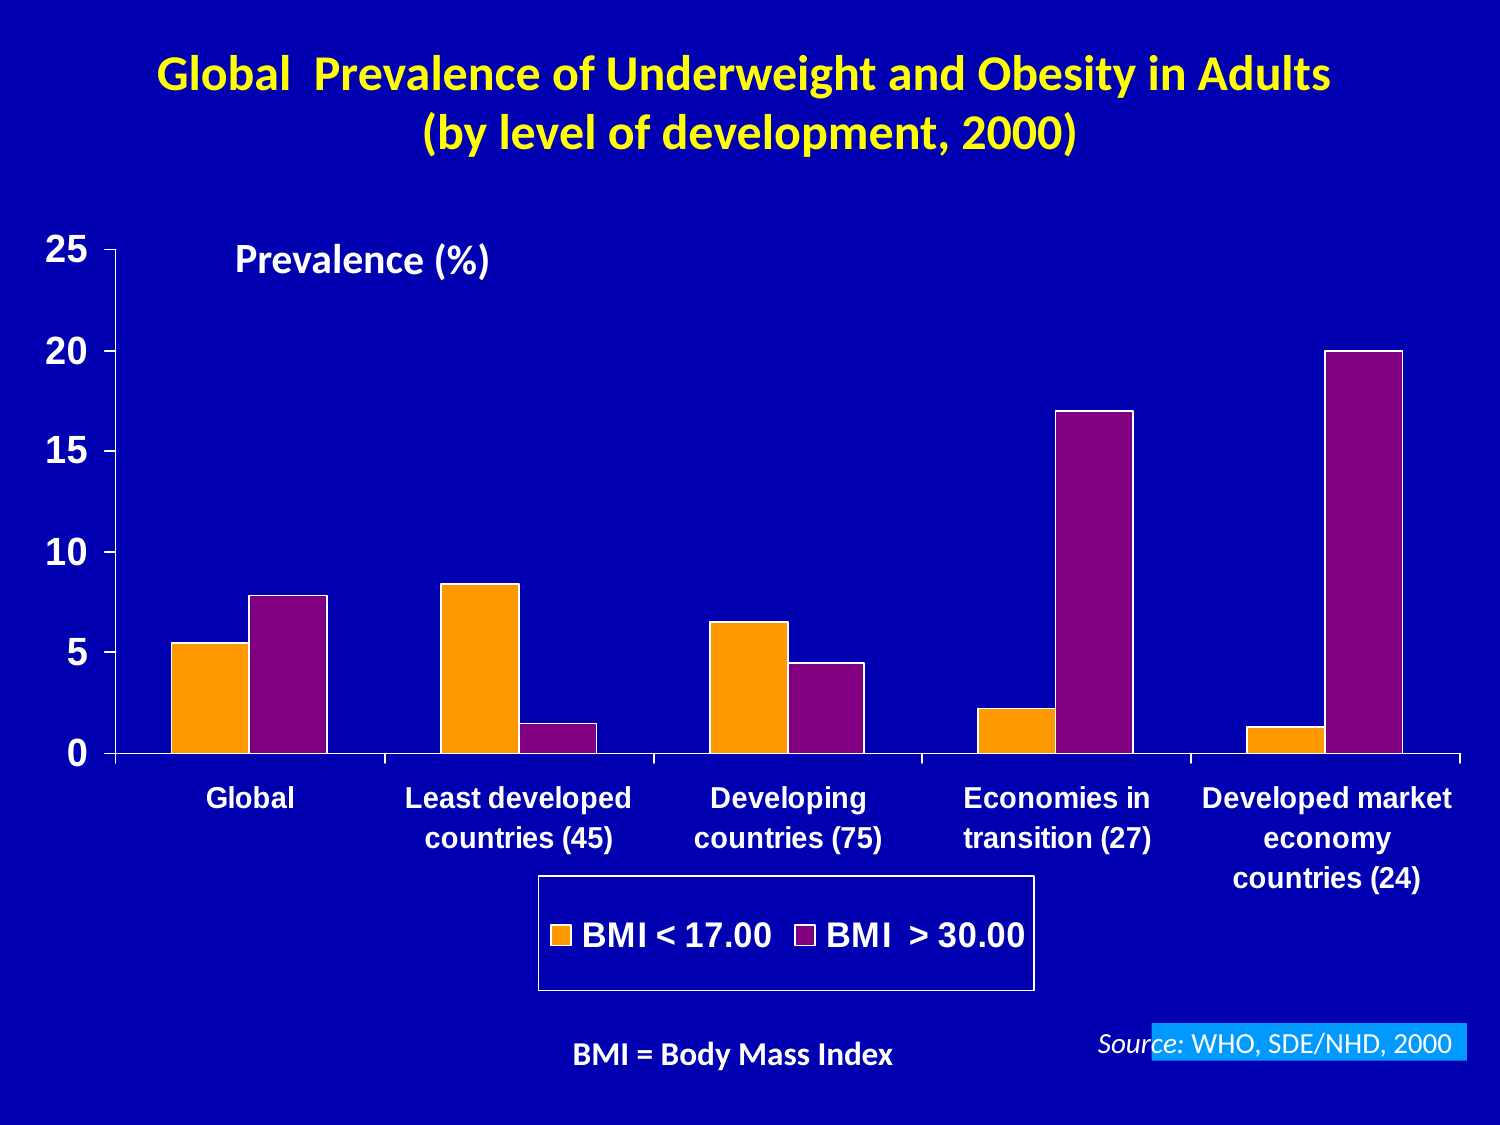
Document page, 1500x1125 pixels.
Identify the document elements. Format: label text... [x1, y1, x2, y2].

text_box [12, 187, 1488, 1001]
text_box Source: WHO, SDE/NHD, 2000 [1151, 1023, 1467, 1061]
text_box BMI = Body Mass Index [558, 1024, 1050, 1080]
title Global Prevalence of Underweight and Obesity in Adults (by level of development, 2000) [0, 24, 1500, 176]
